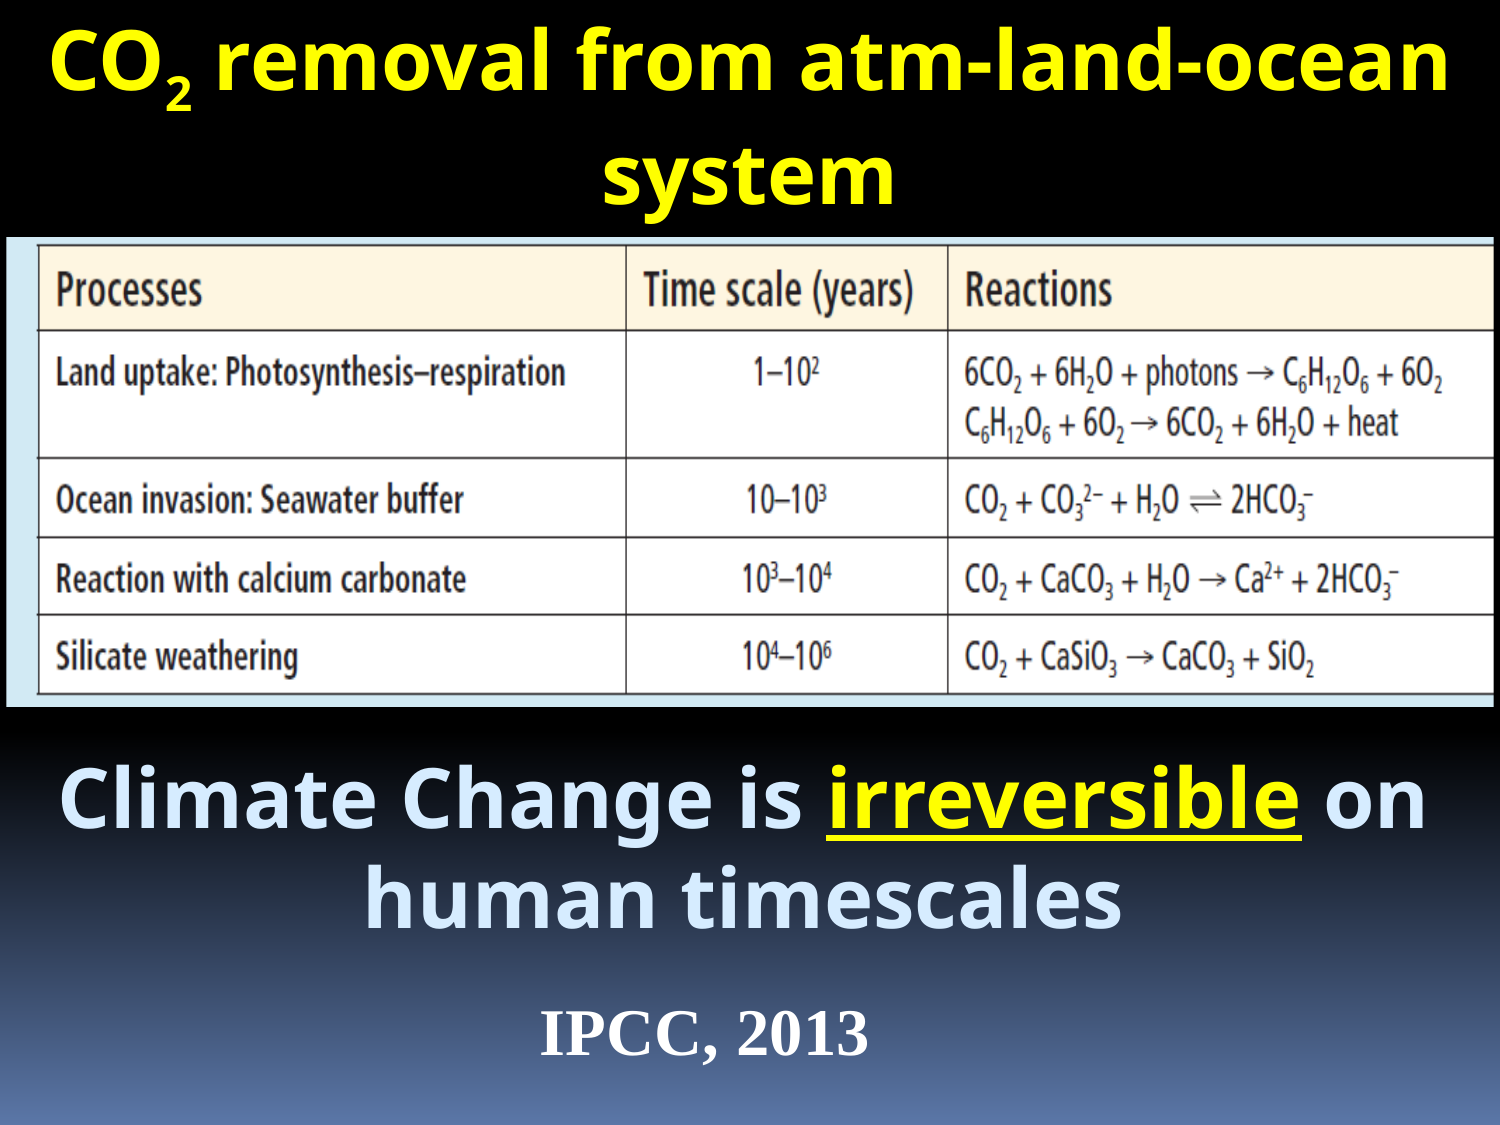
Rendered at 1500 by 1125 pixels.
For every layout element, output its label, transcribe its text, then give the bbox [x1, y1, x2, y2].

picture [5, 236, 1495, 708]
text_box CO2 removal from atm-land-ocean system [0, 0, 1500, 229]
text_box Climate Change is irreversible on human timescales [0, 737, 1494, 953]
text_box IPCC, 2013 [525, 981, 925, 1076]
